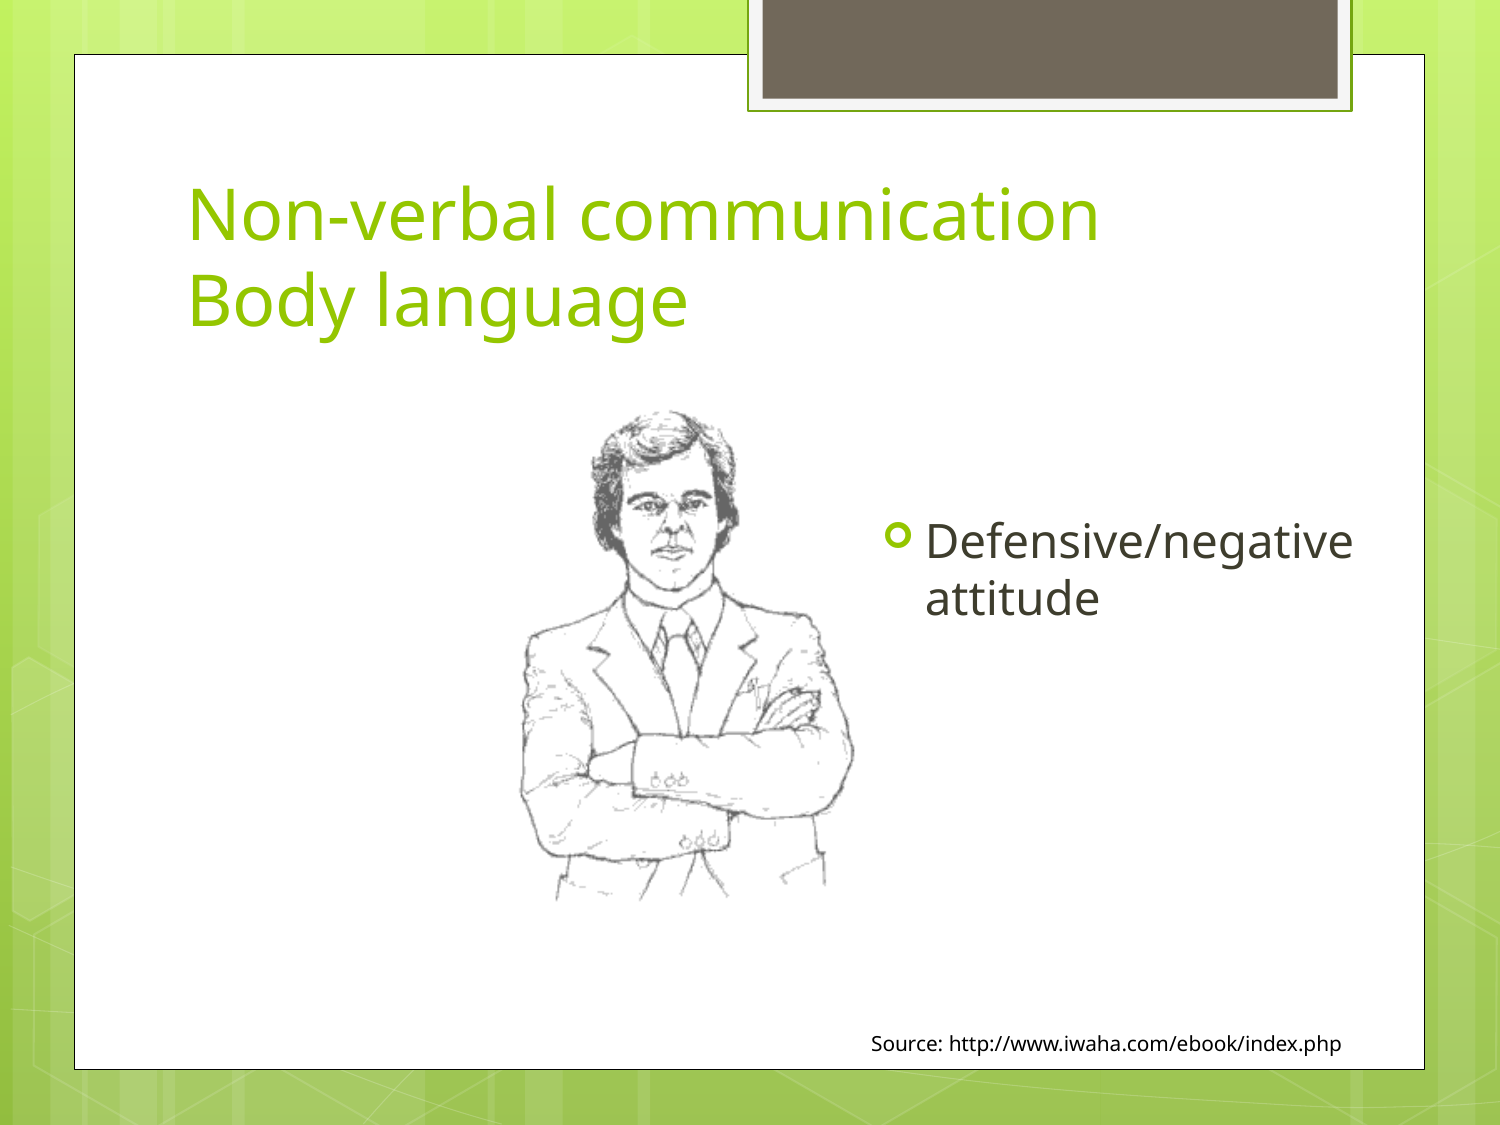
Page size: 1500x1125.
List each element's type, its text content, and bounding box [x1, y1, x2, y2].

title Non-verbal communication Body language [171, 160, 1324, 349]
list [501, 385, 877, 918]
list Defensive/negative attitude [882, 503, 1424, 634]
text_box Source: http://www.iwaha.com/ebook/index.php [856, 1023, 1424, 1064]
